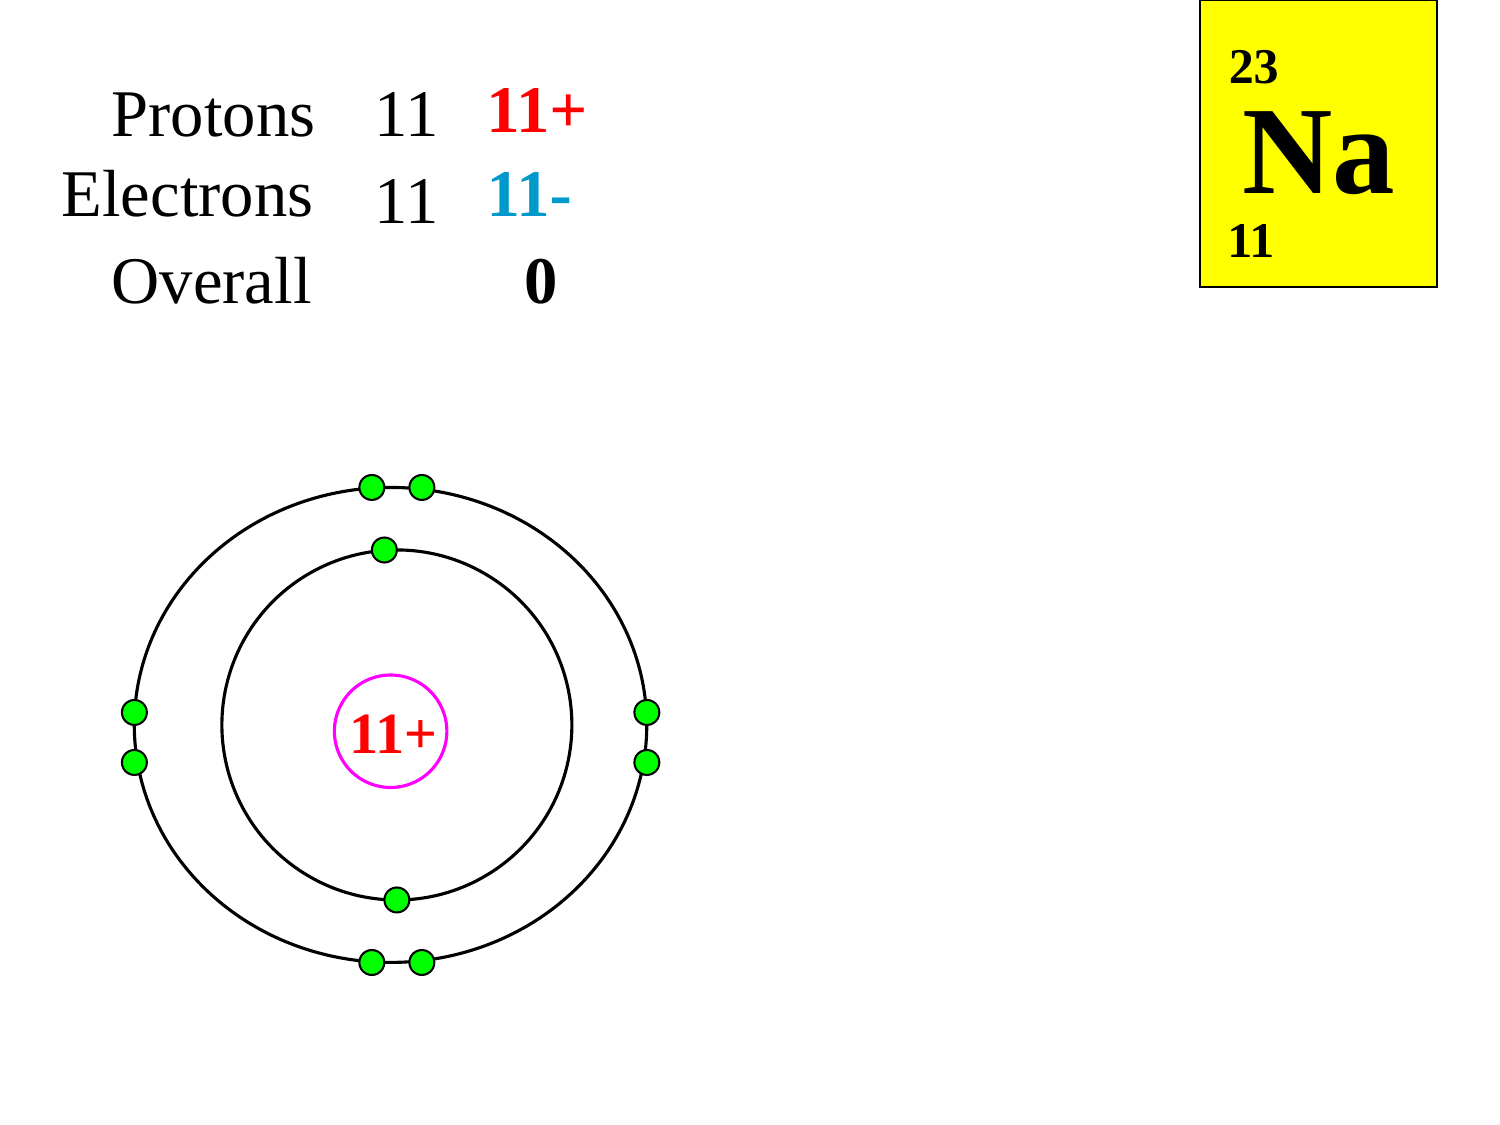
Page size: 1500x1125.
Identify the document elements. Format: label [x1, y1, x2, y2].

text_box [1199, 0, 1438, 288]
text_box [46, 58, 660, 975]
